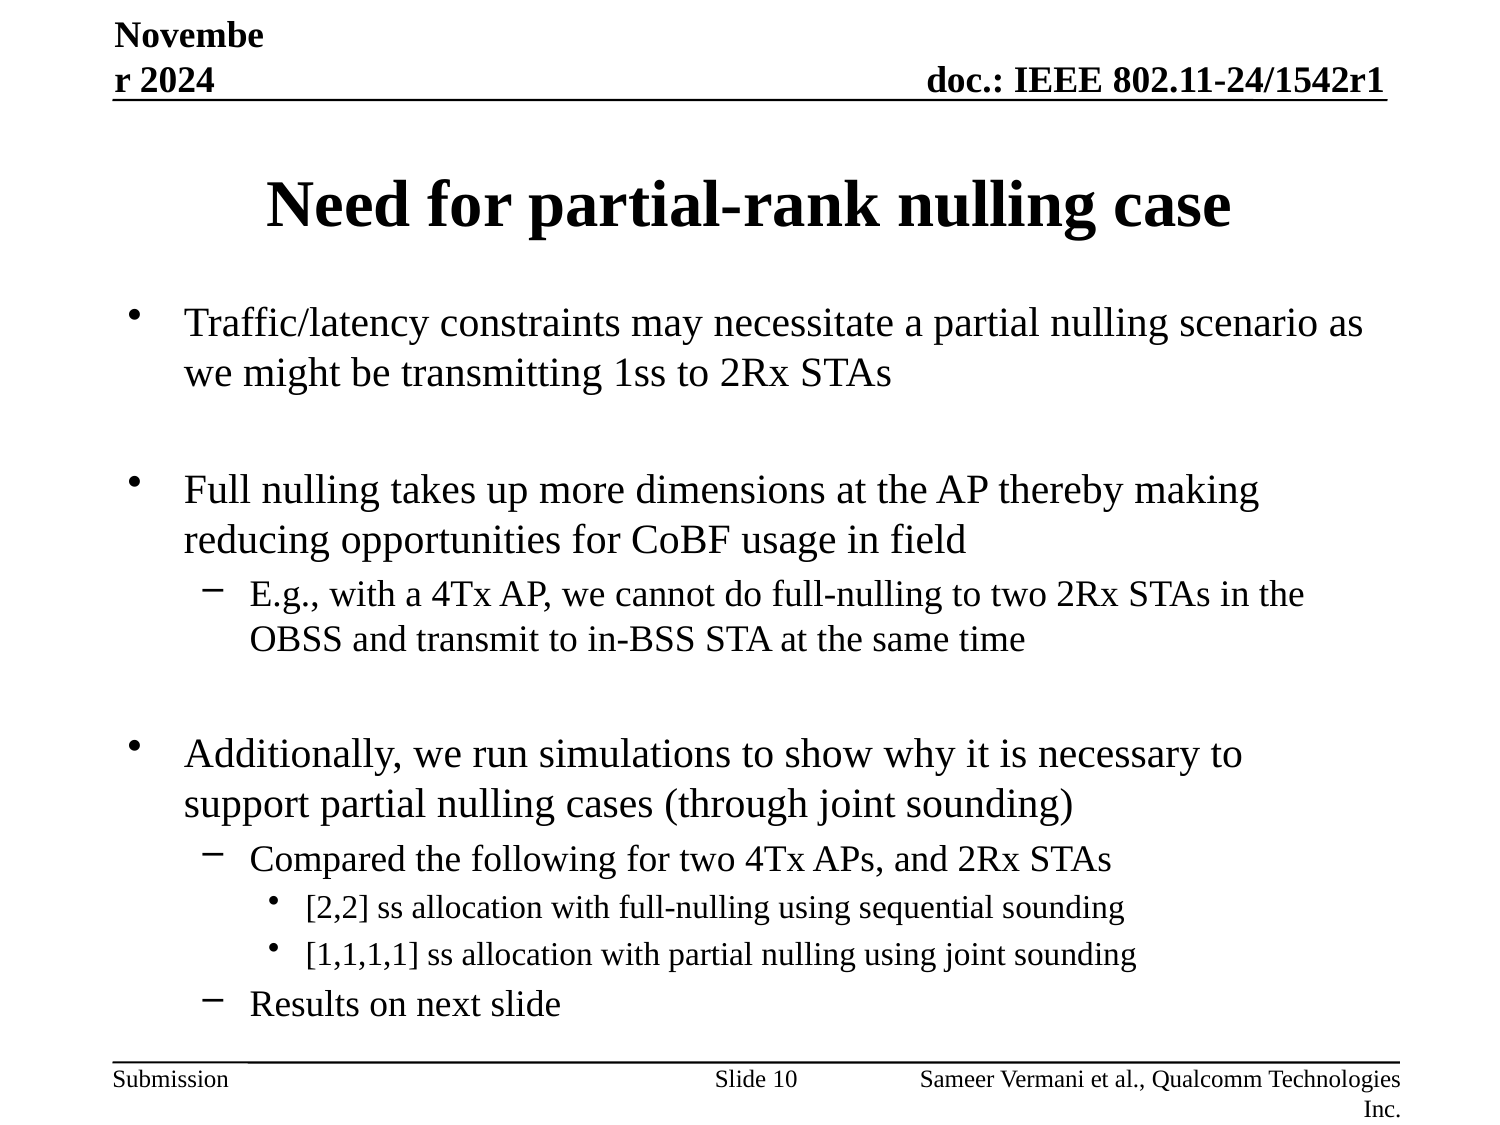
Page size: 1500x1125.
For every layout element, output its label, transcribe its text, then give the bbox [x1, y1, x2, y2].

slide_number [114, 54, 272, 101]
footer Sameer Vermani et al., Qualcomm Technologies Inc. [892, 1061, 1402, 1093]
list Traffic/latency constraints may necessitate a partial nulling scenario as we might be transmitting 1ss to 2Rx STAs Full nulling takes up more dimensions at the AP thereby making reducing opportunities for CoBF usage in field E.g., with a 4Tx AP, we cannot do full-nulling to two 2Rx STAs in the OBSS and transmit to in-BSS STA at the same time Additionally, we run simulations to show why it is necessary to support partial nulling cases (through joint sounding) Compared the following for two 4Tx APs, and 2Rx STAs [2,2] ss allocation with full-nulling using sequential sounding [1,1,1,1] ss allocation with partial nulling using joint sounding Results on next slide [112, 288, 1388, 1001]
slide_number Slide 10 [712, 1061, 800, 1093]
title Need for partial-rank nulling case [112, 112, 1388, 288]
